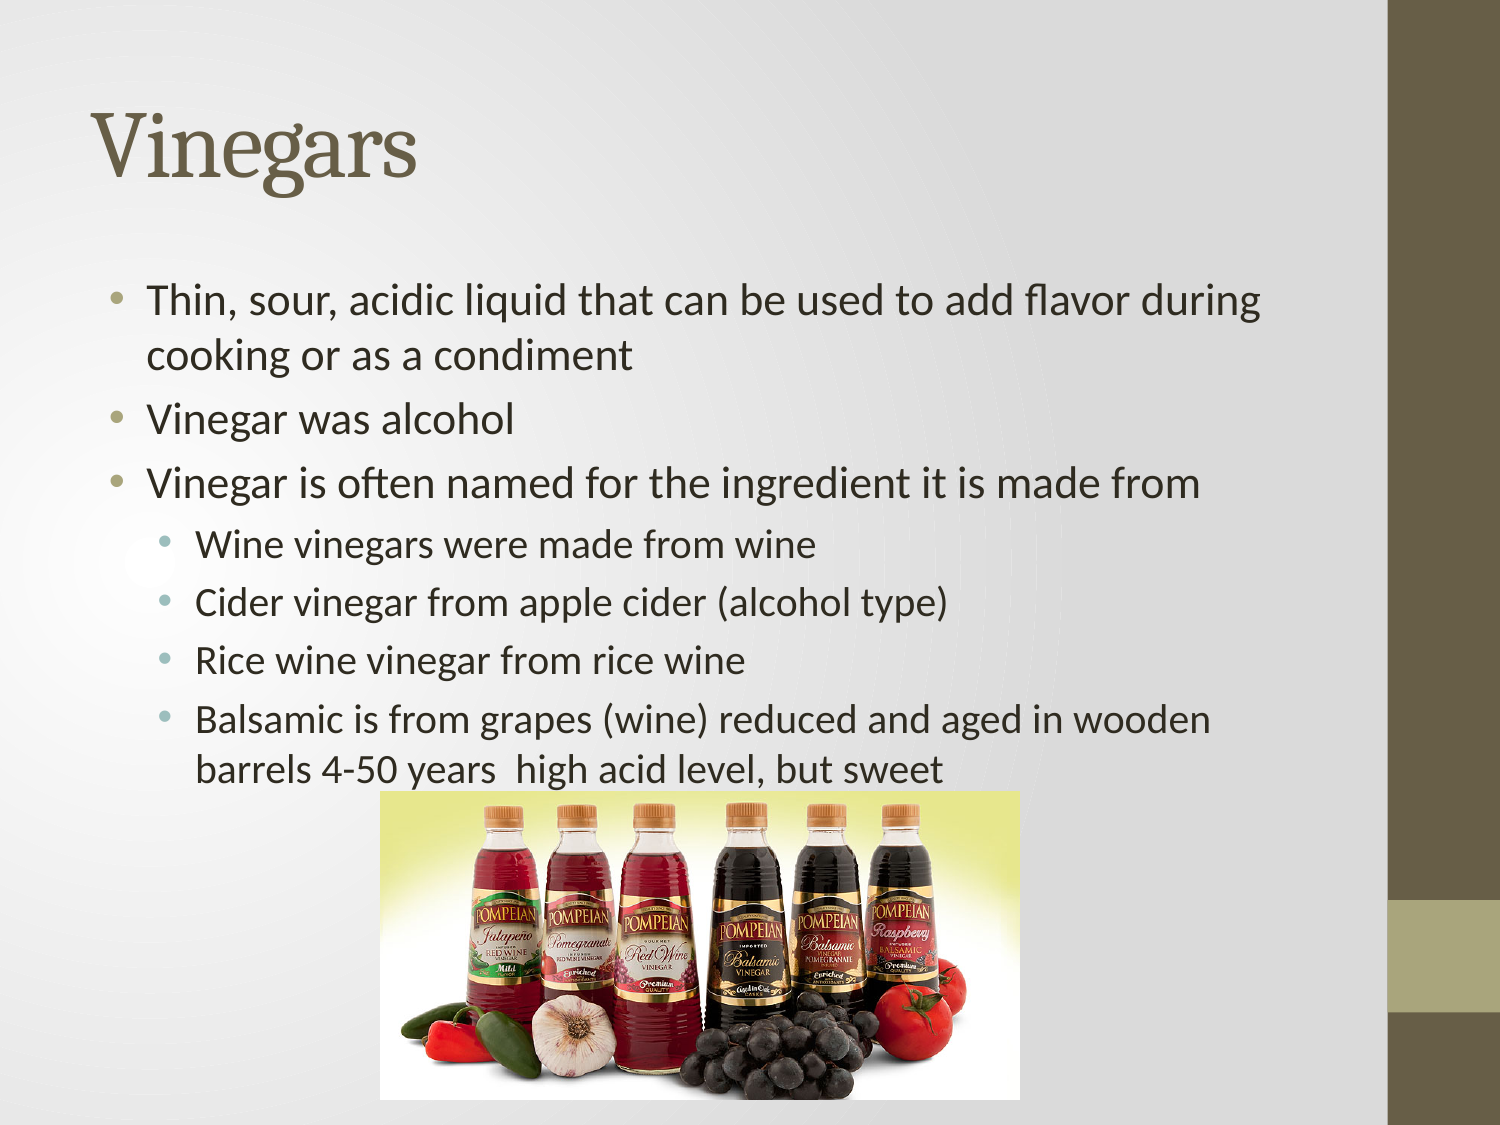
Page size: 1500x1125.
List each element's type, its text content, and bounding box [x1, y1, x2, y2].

list Thin, sour, acidic liquid that can be used to add flavor during cooking or as a condiment Vinegar was alcohol Vinegar is often named for the ingredient it is made from Wine vinegars were made from wine Cider vinegar from apple cider (alcohol type) Rice wine vinegar from rice wine Balsamic is from grapes (wine) reduced and aged in wooden barrels 4-50 years high acid level, but sweet [75, 262, 1325, 800]
title Vinegars [75, 45, 1325, 233]
picture [379, 791, 1021, 1101]
